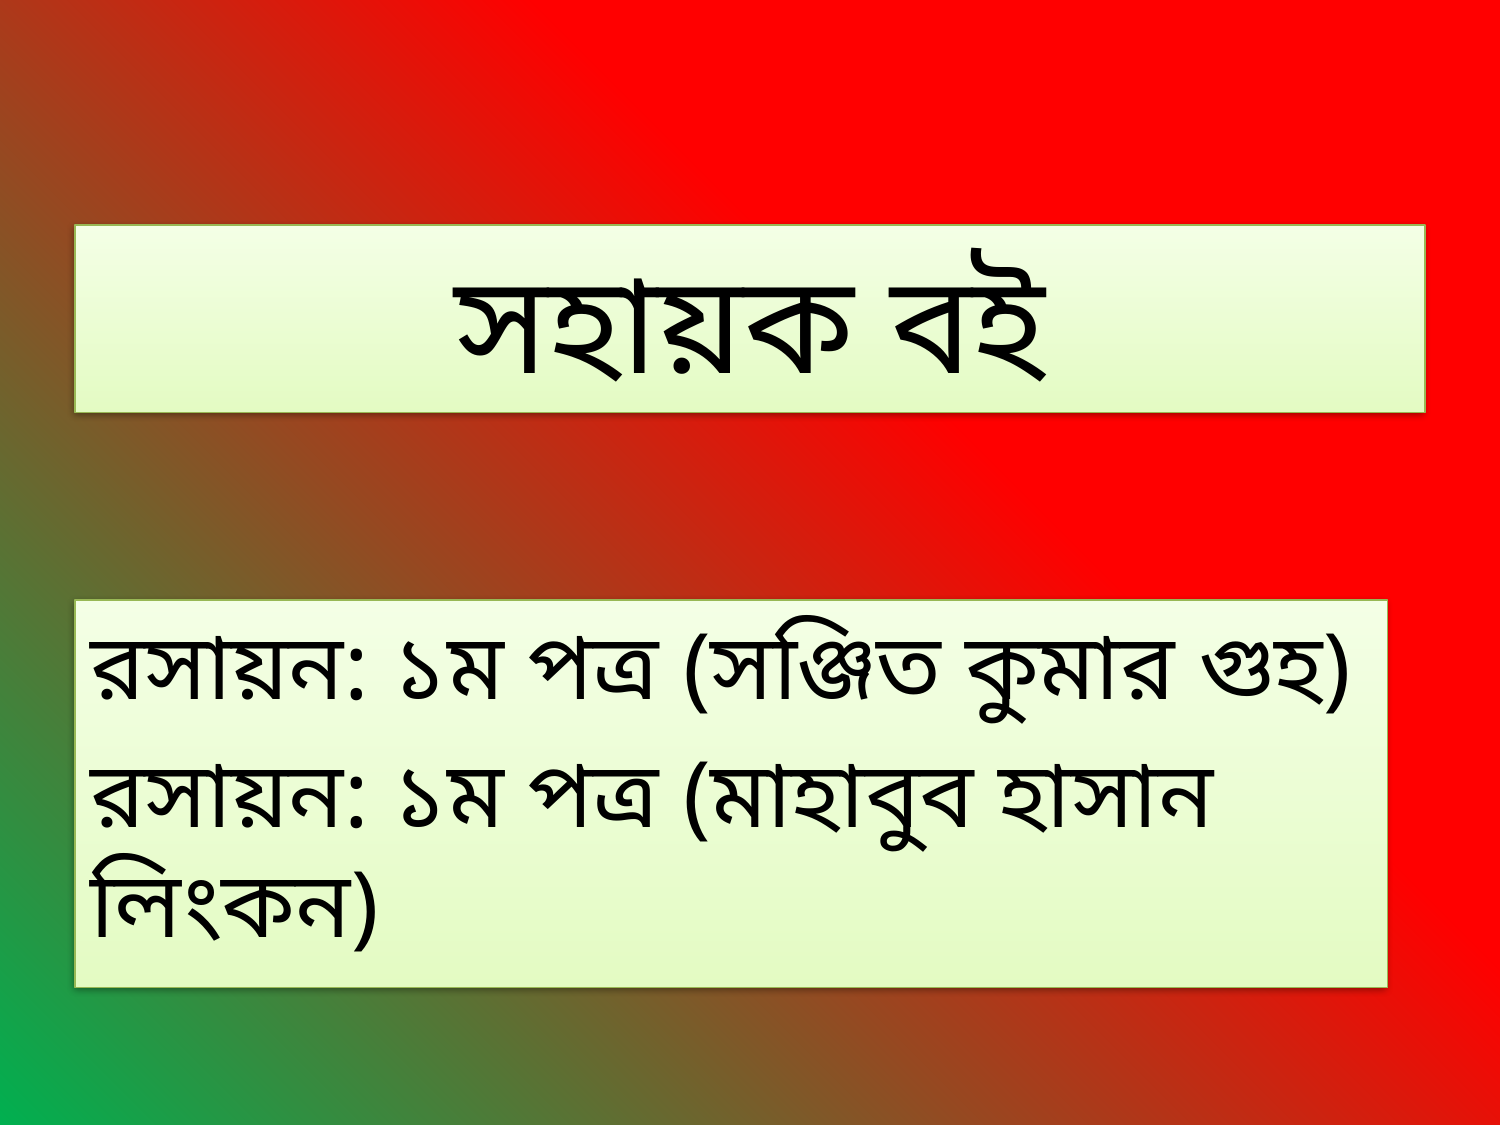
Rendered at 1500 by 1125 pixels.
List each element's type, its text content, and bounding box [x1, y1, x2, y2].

title সহায়ক বই [74, 224, 1426, 413]
list রসায়ন: ১ম পত্র (সঞ্জিত কুমার গুহ) রসায়ন: ১ম পত্র (মাহাবুব হাসান লিংকন) [74, 599, 1388, 988]
